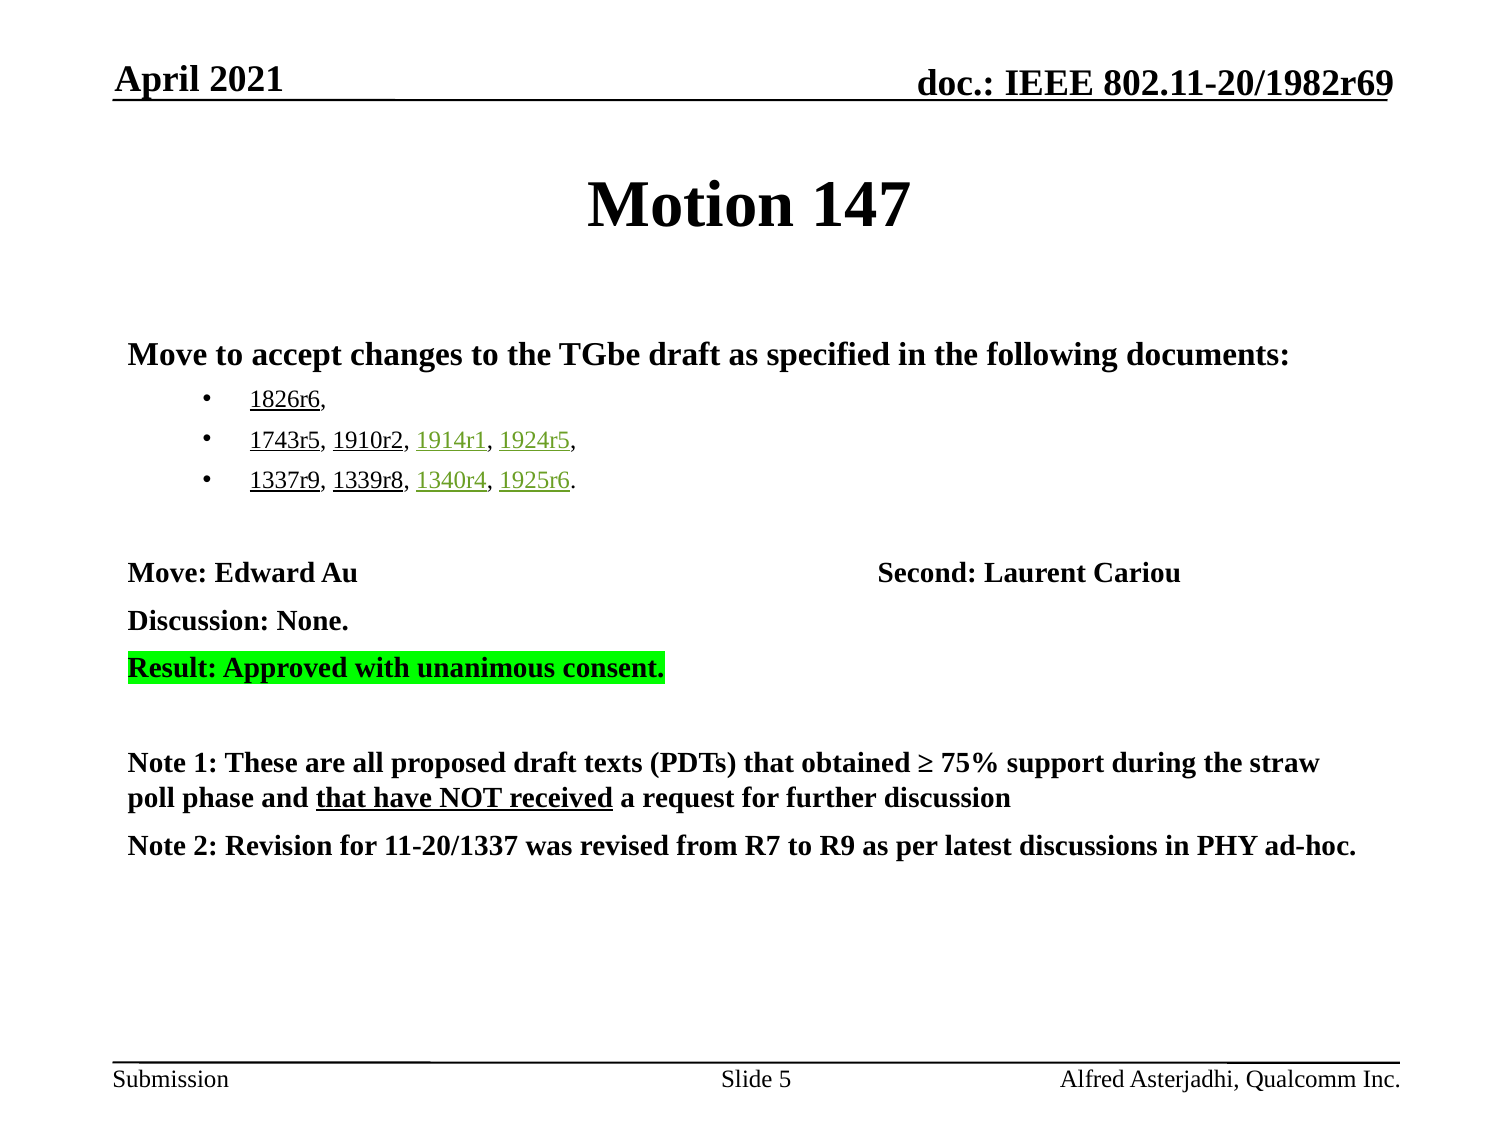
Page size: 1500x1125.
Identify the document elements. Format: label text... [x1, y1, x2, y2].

list Move to accept changes to the TGbe draft as specified in the following documents: 1826r6, 1743r5, 1910r2, 1914r1, 1924r5, 1337r9, 1339r8, 1340r4, 1925r6. Move: Edward Au Second: Laurent Cariou Discussion: None. Result: Approved with unanimous consent. Note 1: These are all proposed draft texts (PDTs) that obtained ≥ 75% support during the straw poll phase and that have NOT received a request for further discussion Note 2: Revision for 11-20/1337 was revised from R7 to R9 as per latest discussions in PHY ad-hoc. [112, 324, 1388, 1051]
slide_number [114, 54, 423, 100]
slide_number Slide 5 [712, 1061, 800, 1123]
title Motion 147 [112, 112, 1388, 288]
footer Alfred Asterjadhi, Qualcomm Inc. [878, 1061, 1402, 1093]
